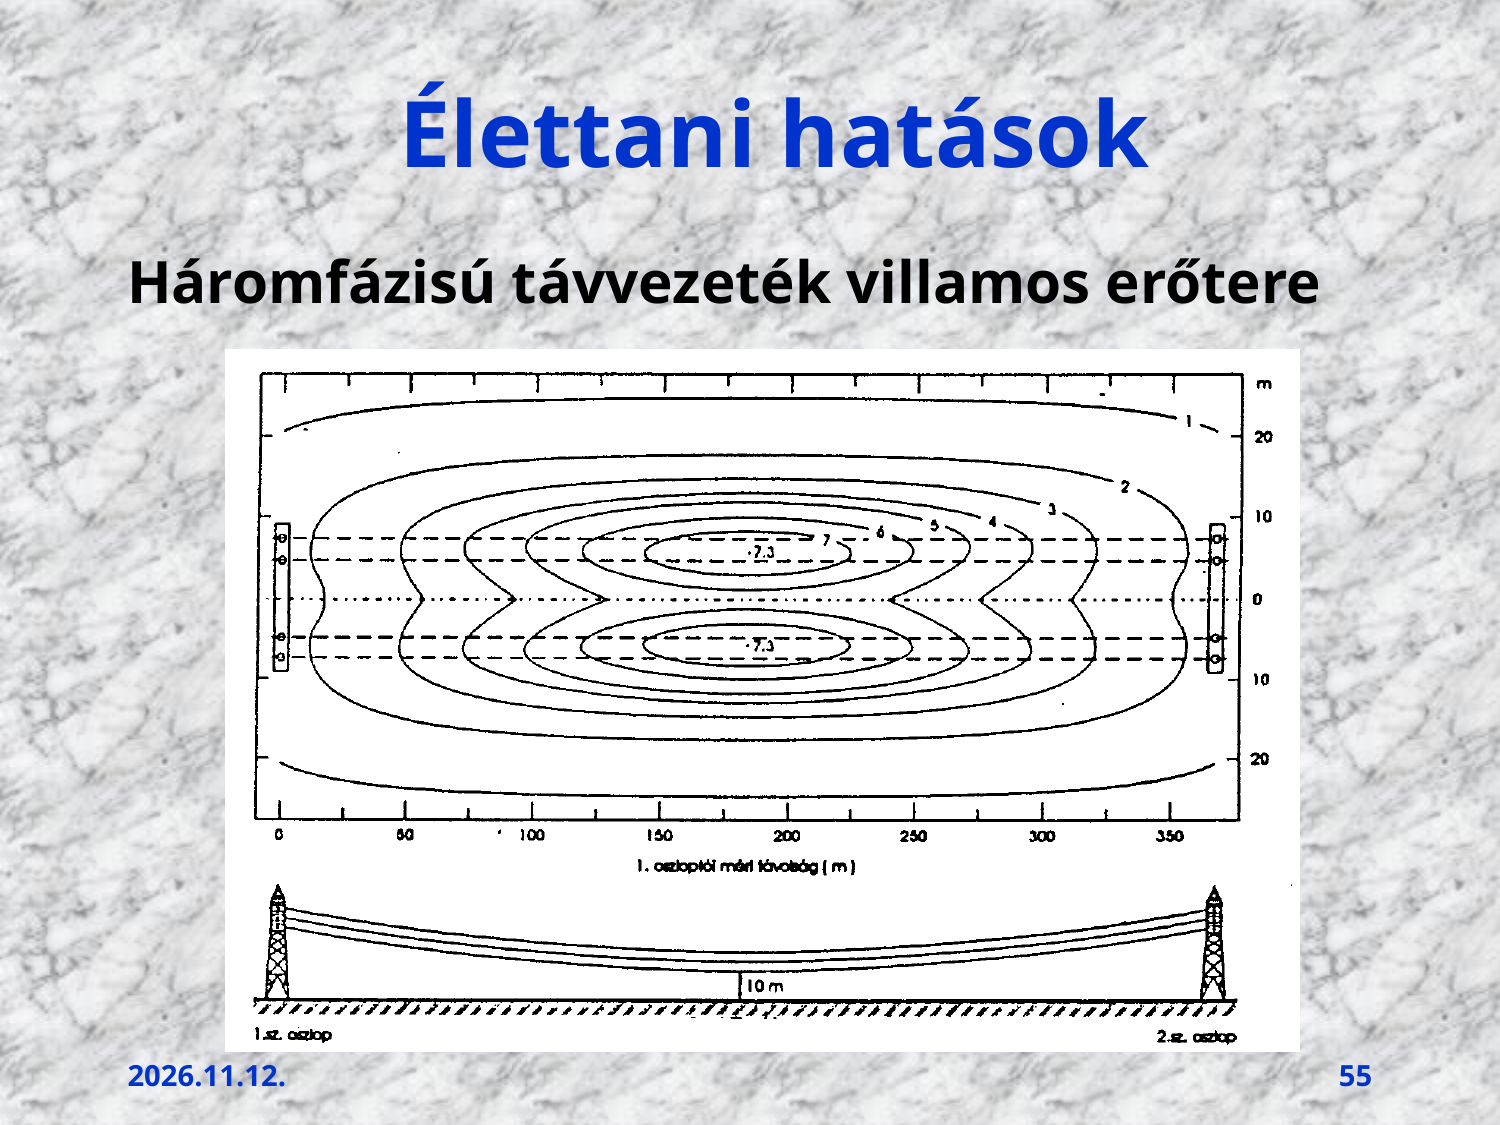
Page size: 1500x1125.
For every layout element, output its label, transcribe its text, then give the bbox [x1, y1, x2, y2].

text_box Élettani hatások [137, 37, 1413, 225]
text_box Háromfázisú távvezeték villamos erőtere [112, 237, 1363, 350]
slide_number 55 [1074, 1049, 1388, 1125]
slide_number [112, 1049, 426, 1125]
picture [0, 0, 1500, 1125]
